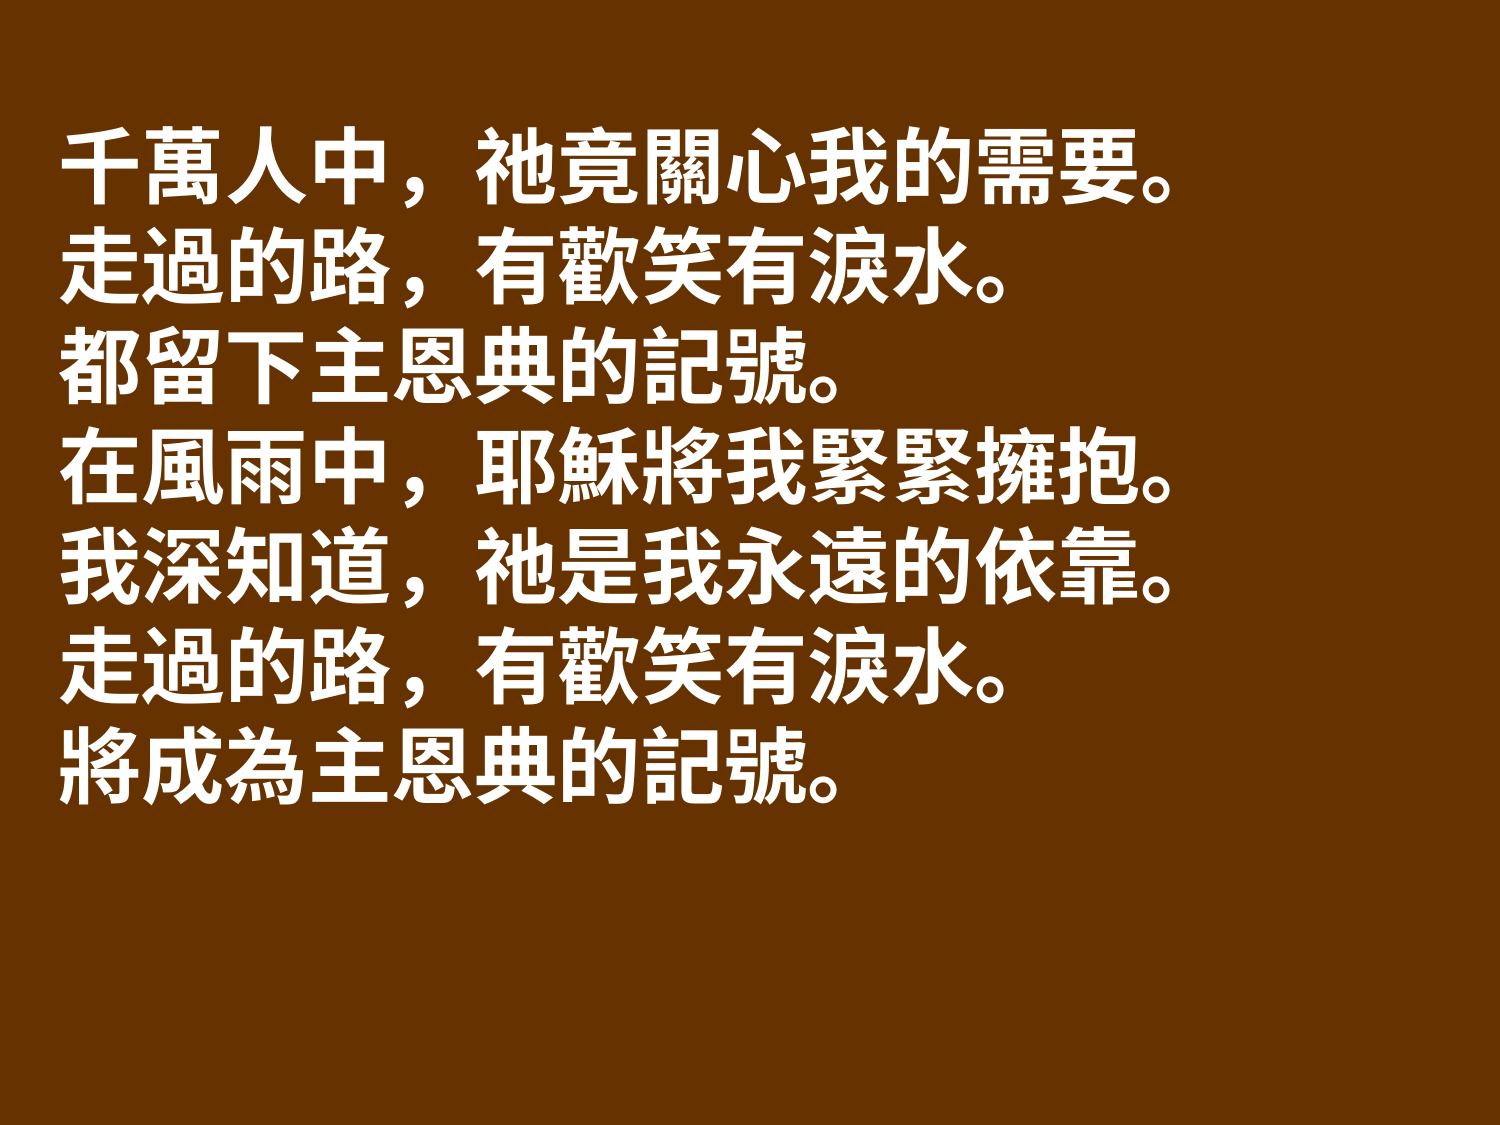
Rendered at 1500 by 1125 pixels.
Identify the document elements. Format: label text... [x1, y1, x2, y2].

text_box 千萬人中，祂竟關心我的需要。 走過的路，有歡笑有淚水。 都留下主恩典的記號。 在風雨中，耶穌將我緊緊擁抱。 我深知道，祂是我永遠的依靠。 走過的路，有歡笑有淚水。 將成為主恩典的記號。 [24, 0, 1463, 1122]
